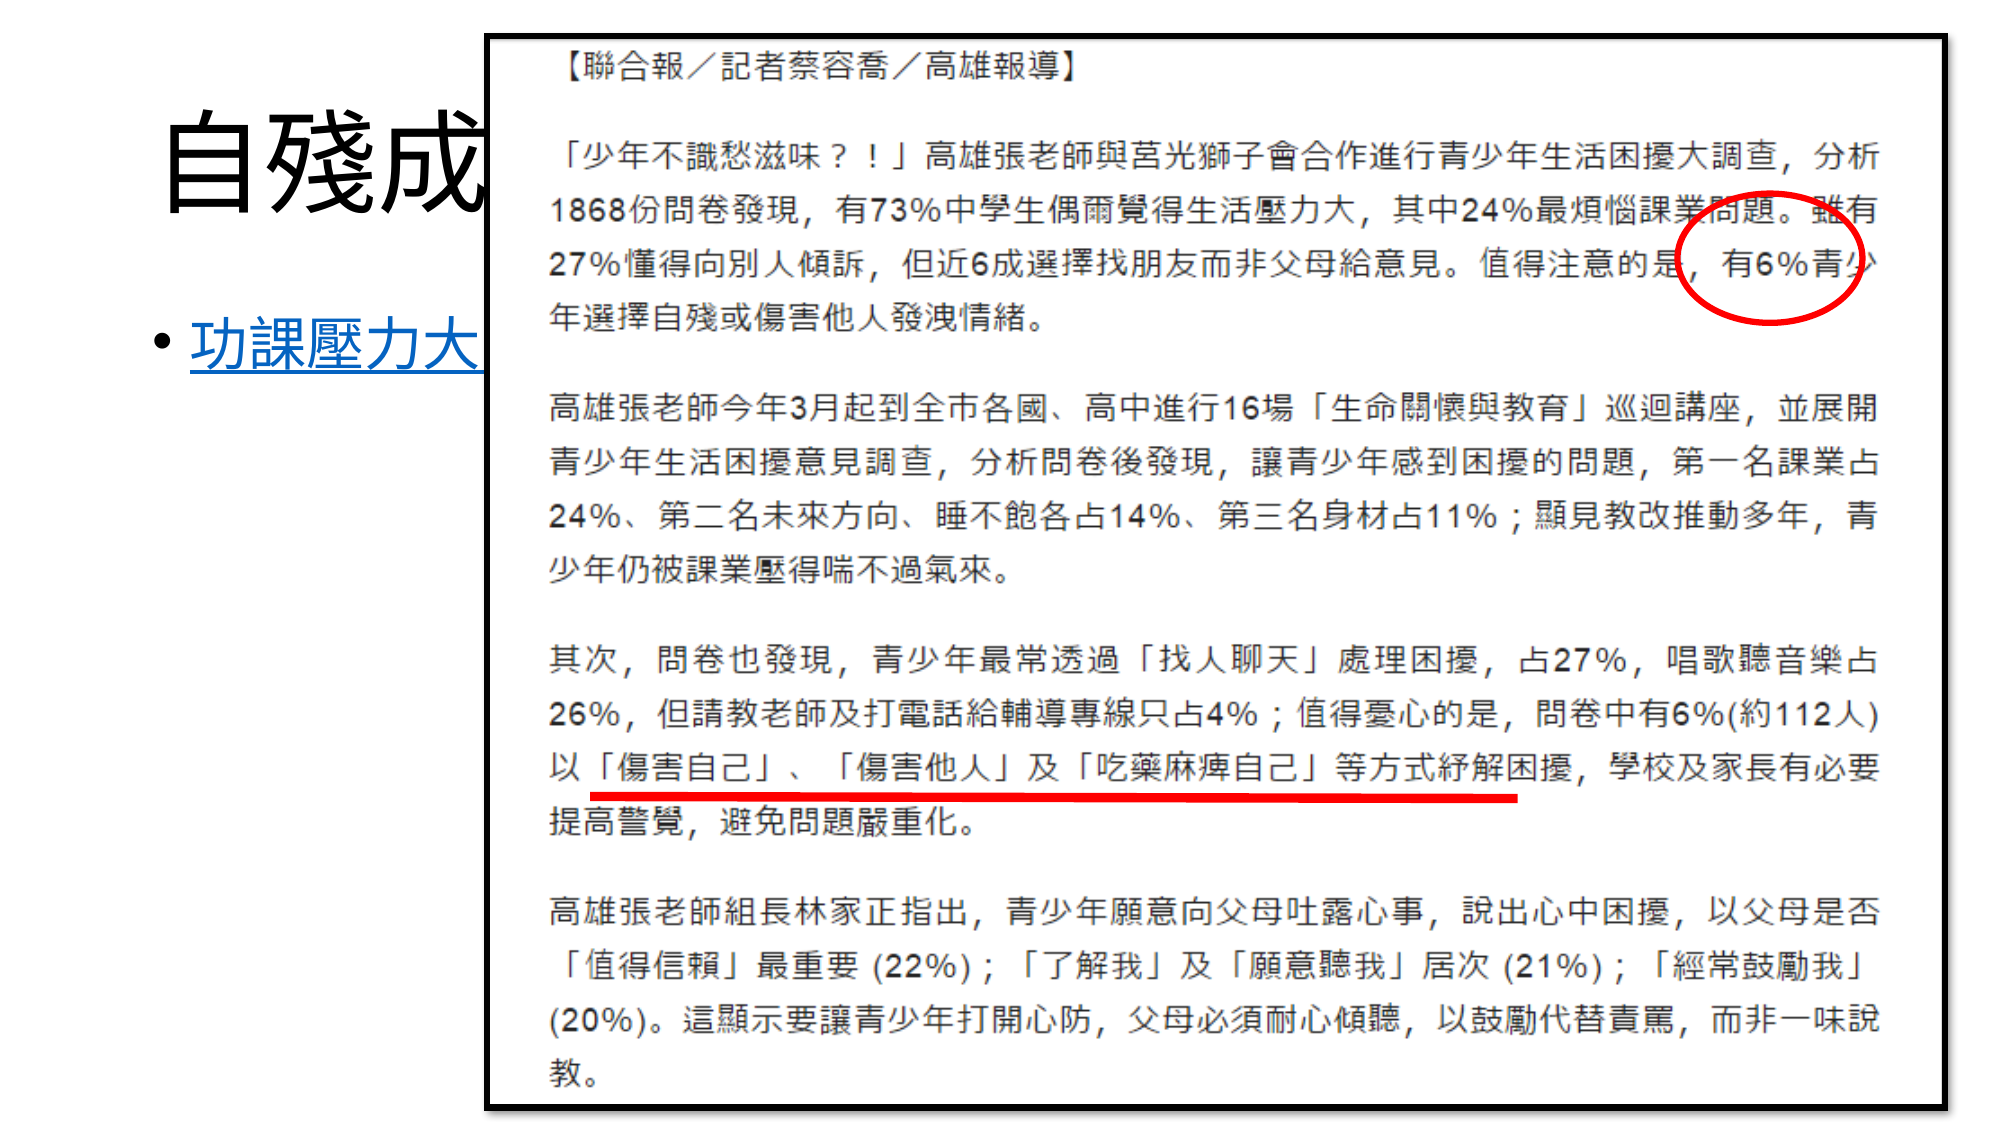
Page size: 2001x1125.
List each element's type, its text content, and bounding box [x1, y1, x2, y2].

picture [490, 39, 1942, 1105]
list 功課壓力大，六成中學生抑鬱（2015.3.26） [137, 299, 482, 1014]
title 自殘成趨勢 [137, 59, 482, 278]
